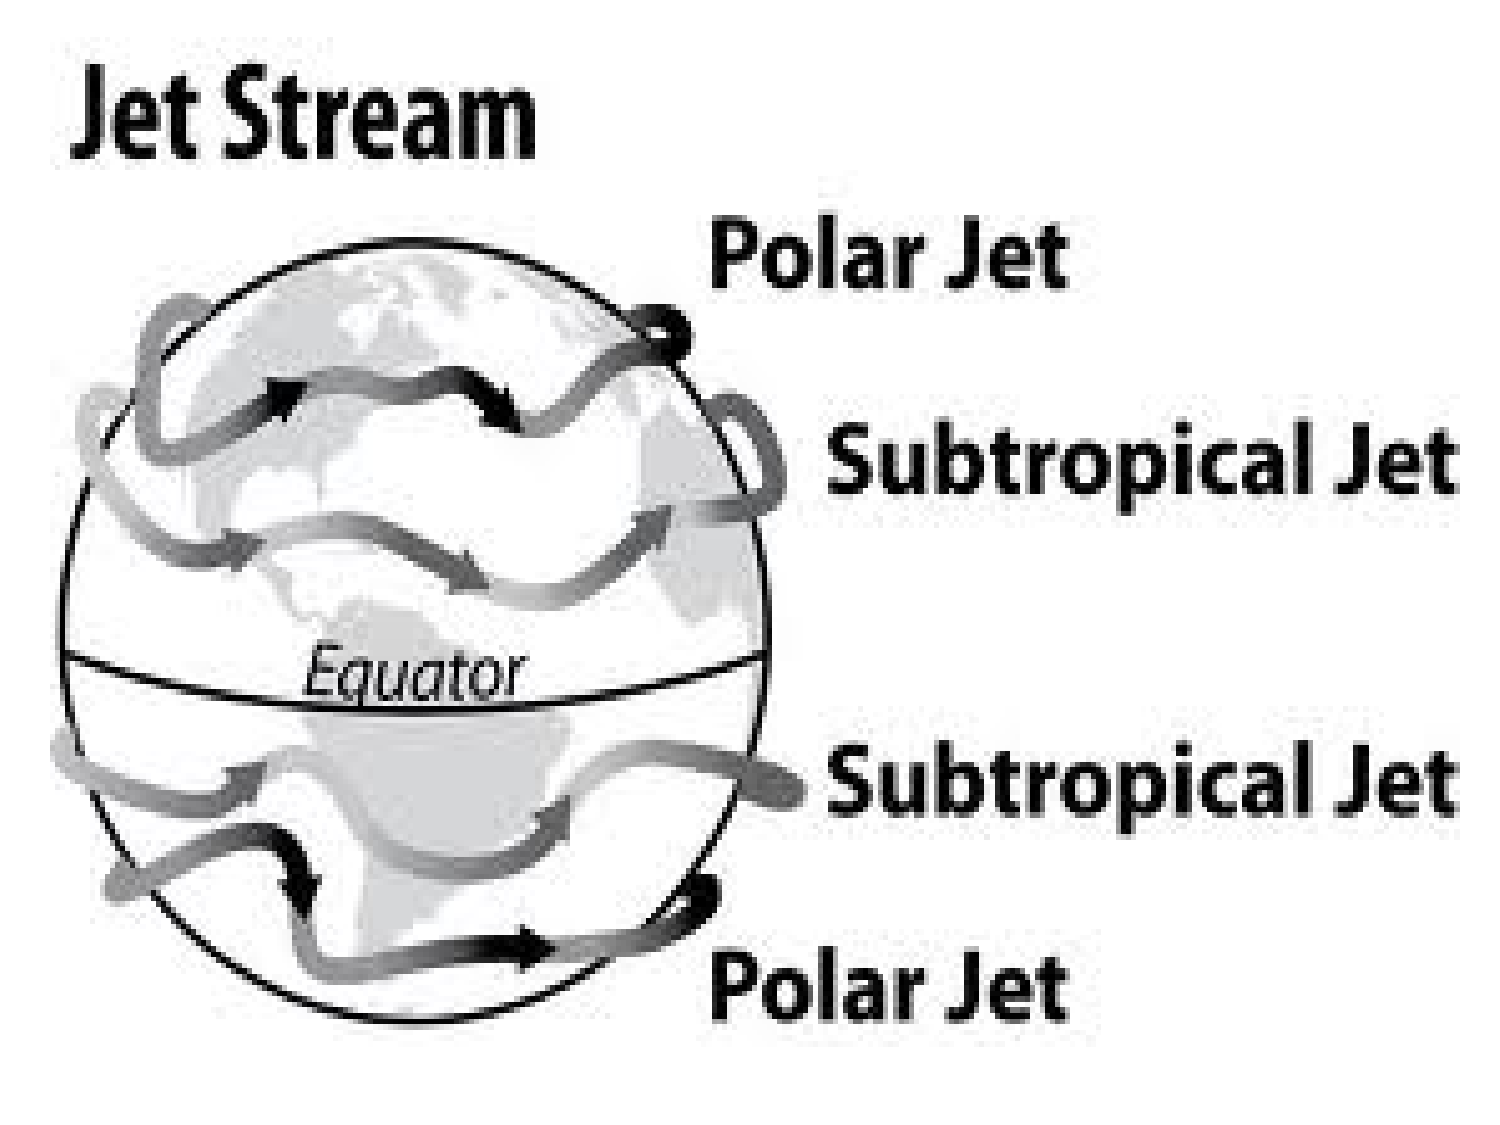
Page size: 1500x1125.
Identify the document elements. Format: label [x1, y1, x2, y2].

picture [49, 37, 1460, 1047]
